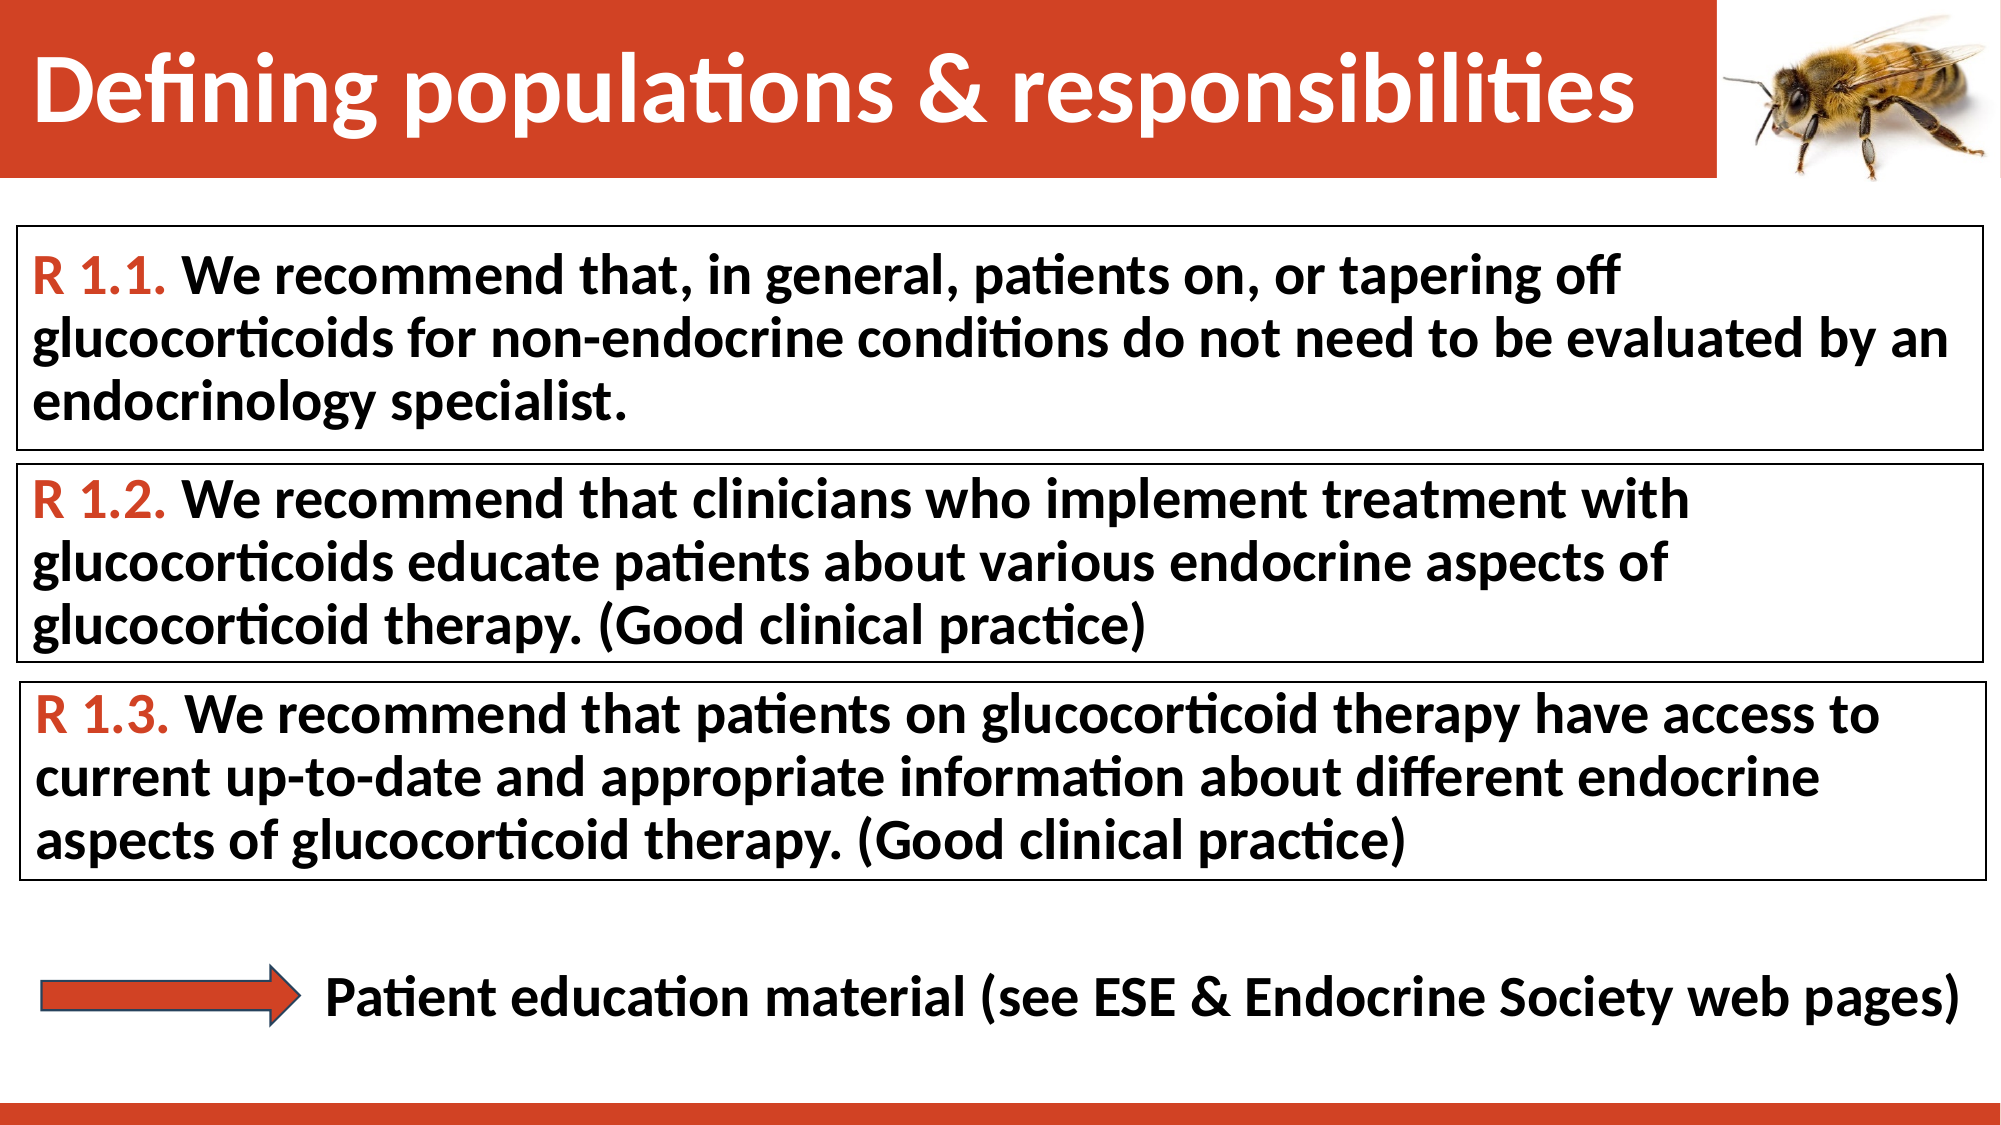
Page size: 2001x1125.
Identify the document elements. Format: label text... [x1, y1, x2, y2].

text_box R 1.2. We recommend that clinicians who implement treatment with glucocorticoids educate patients about various endocrine aspects of glucocorticoid therapy. (Good clinical practice) [16, 463, 1984, 663]
text_box Patient education material (see ESE & Endocrine Society web pages) [310, 950, 1978, 1036]
picture [1716, 0, 2001, 182]
text_box [40, 963, 302, 1028]
title R 1.1. We recommend that, in general, patients on, or tapering off glucocorticoids for non-endocrine conditions do not need to be evaluated by an endocrinology specialist. [16, 225, 1984, 451]
text_box R 1.3. We recommend that patients on glucocorticoid therapy have access to current up-to-date and appropriate information about different endocrine aspects of glucocorticoid therapy. (Good clinical practice) [19, 681, 1987, 881]
text_box Defining populations & responsibilities [16, 17, 1716, 163]
